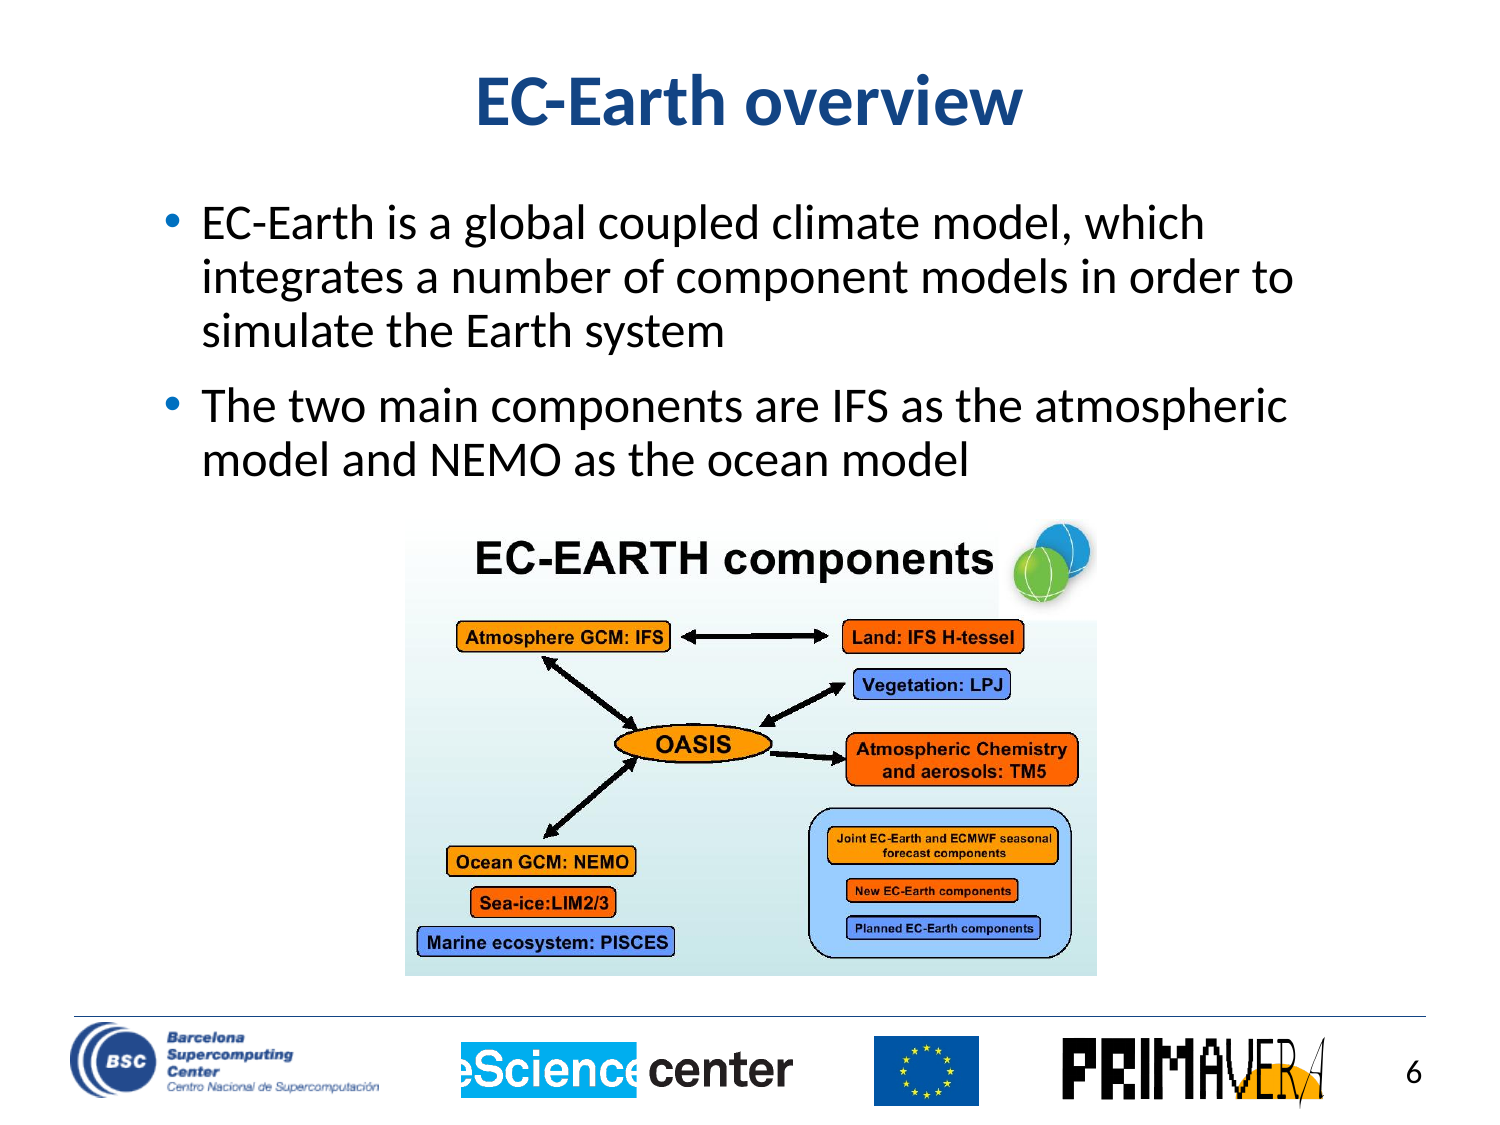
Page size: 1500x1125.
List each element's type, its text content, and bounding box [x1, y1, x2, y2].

title EC-Earth overview [192, 45, 1308, 159]
list EC-Earth is a global coupled climate model, which integrates a number of component models in order to simulate the Earth system The two main components are IFS as the atmospheric model and NEMO as the ocean model [140, 166, 1360, 1006]
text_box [73, 1016, 1438, 1109]
picture [405, 519, 1097, 976]
